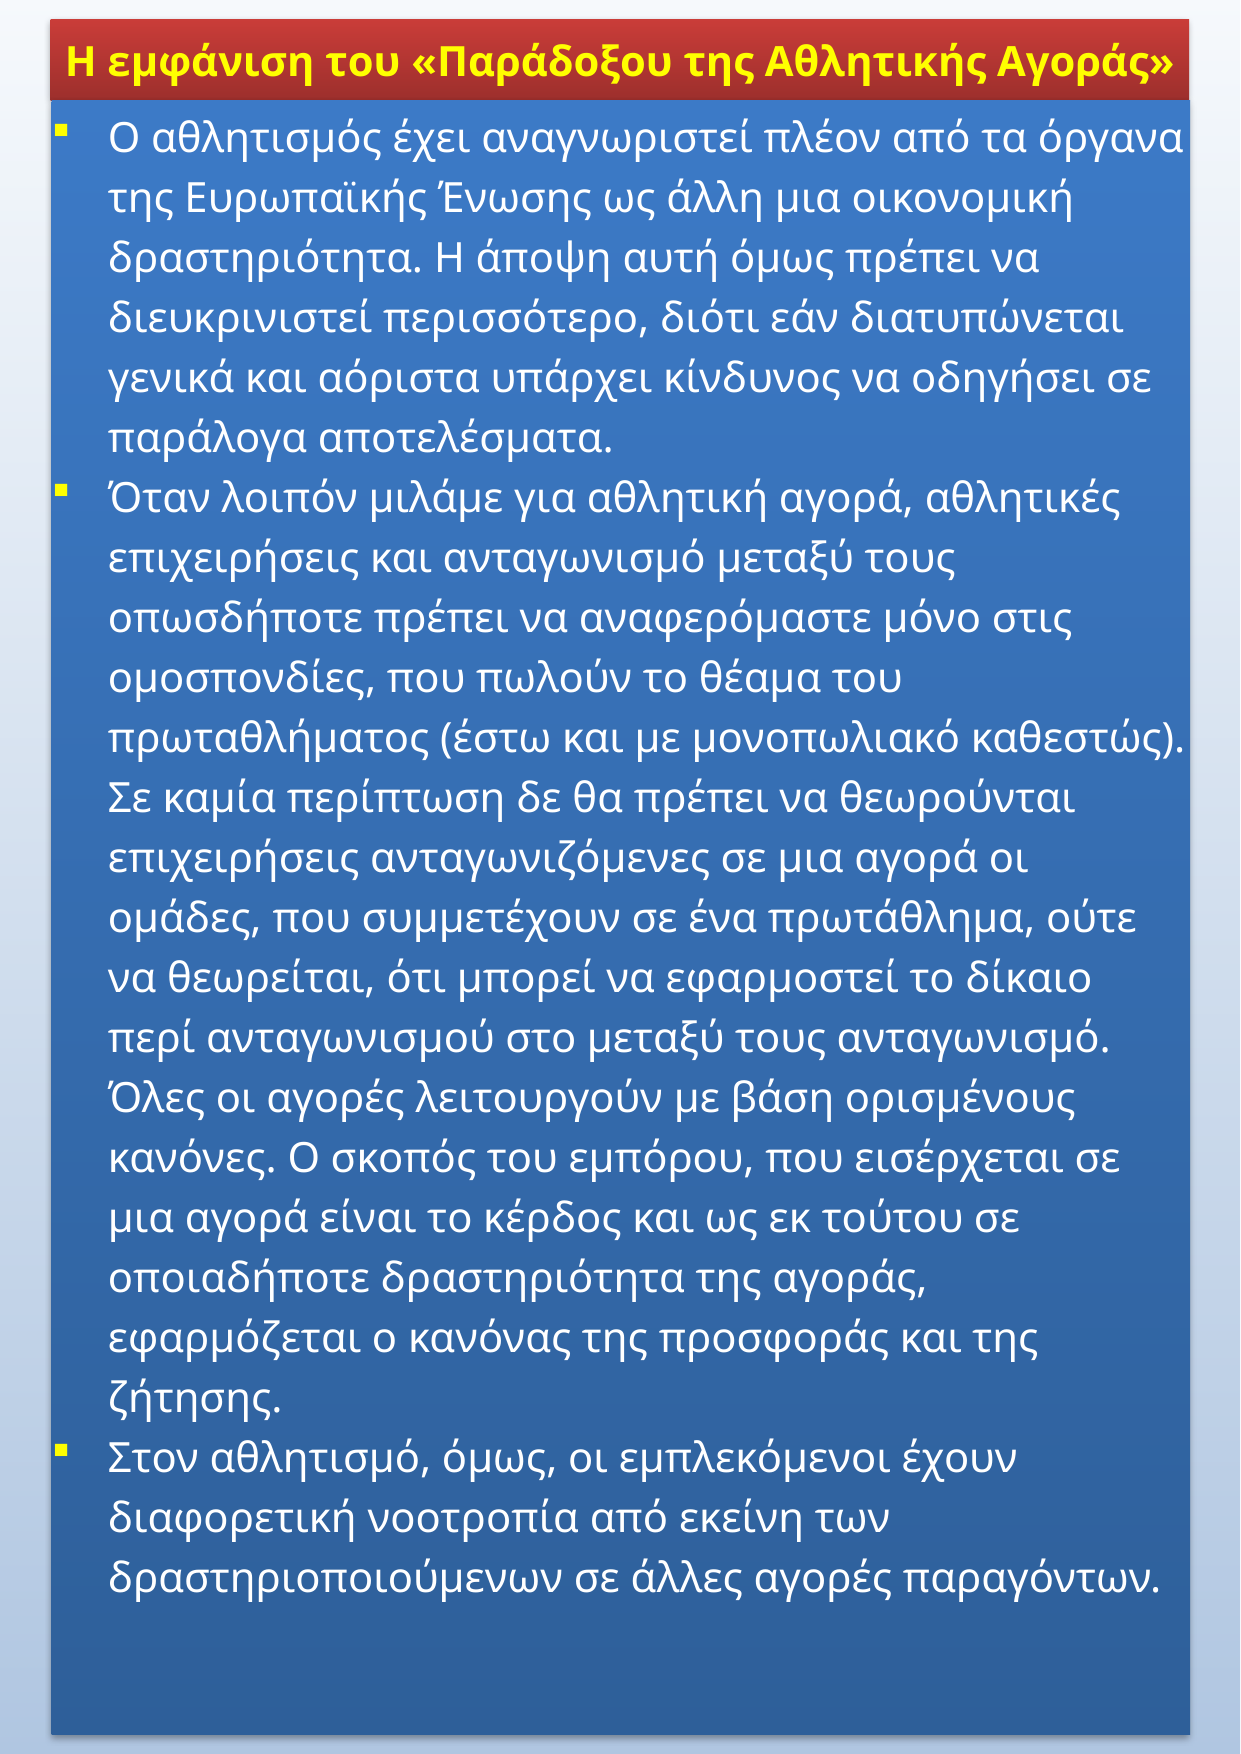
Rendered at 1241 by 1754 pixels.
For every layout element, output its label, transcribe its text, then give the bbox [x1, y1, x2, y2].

text_box Η εμφάνιση του «Παράδοξου της Αθλητικής Αγοράς» [50, 19, 1190, 99]
text_box Ο αθλητισμός έχει αναγνωριστεί πλέον από τα όργανα της Ευρωπαϊκής Ένωσης ως άλλη μια οικονομική δραστηριότητα. Η άποψη αυτή όμως πρέπει να διευκρινιστεί περισσότερο, διότι εάν διατυπώνεται γενικά και αόριστα υπάρχει κίνδυνος να οδηγήσει σε παράλογα αποτελέσματα. Όταν λοιπόν μιλάμε για αθλητική αγορά, αθλητικές επιχειρήσεις και ανταγωνισμό μεταξύ τους οπωσδήποτε πρέπει να αναφερόμαστε μόνο στις ομοσπονδίες, που πωλούν το θέαμα του πρωταθλήματος (έστω και με μονοπωλιακό καθεστώς). Σε καμία περίπτωση δε θα πρέπει να θεωρούνται επιχειρήσεις ανταγωνιζόμενες σε μια αγορά οι ομάδες, που συμμετέχουν σε ένα πρωτάθλημα, ούτε να θεωρείται, ότι μπορεί να εφαρμοστεί το δίκαιο περί ανταγωνισμού στο μεταξύ τους ανταγωνισμό. Όλες οι αγορές λειτουργούν με βάση ορισμένους κανόνες. Ο σκοπός του εμπόρου, που εισέρχεται σε μια αγορά είναι το κέρδος και ως εκ τούτου σε οποιαδήποτε δραστηριότητα της αγοράς, εφαρμόζεται ο κανόνας της προσφοράς και της ζήτησης. Στον αθλητισμό, όμως, οι εμπλεκόμενοι έχουν διαφορετική νοοτροπία από εκείνη των δραστηριοποιούμενων σε άλλες αγορές παραγόντων. [51, 100, 1191, 1735]
